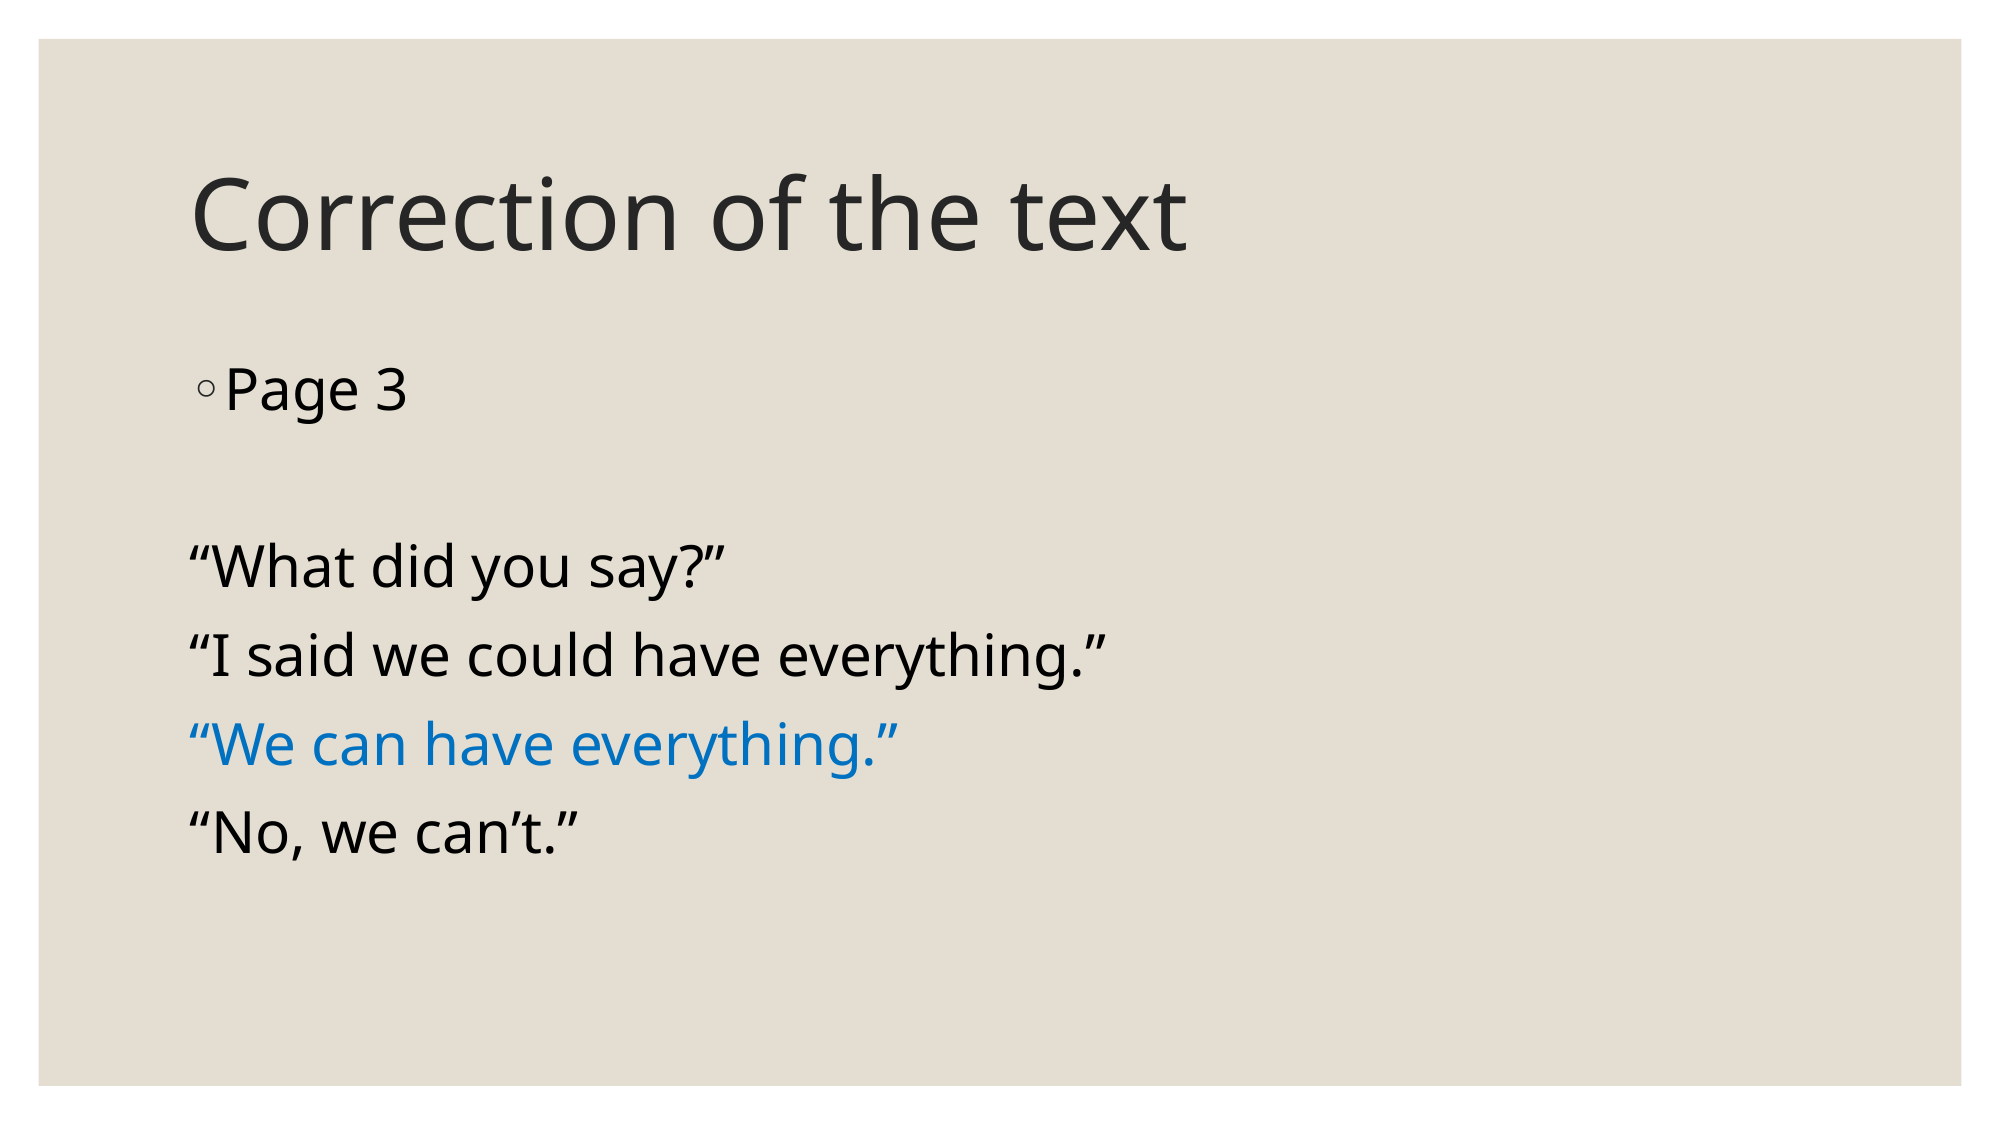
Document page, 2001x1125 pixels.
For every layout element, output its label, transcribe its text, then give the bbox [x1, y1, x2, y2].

title Correction of the text [174, 105, 1825, 331]
list Page 3 “What did you say?” “I said we could have everything.” “We can have everything.” “No, we can’t.” [174, 345, 1825, 990]
